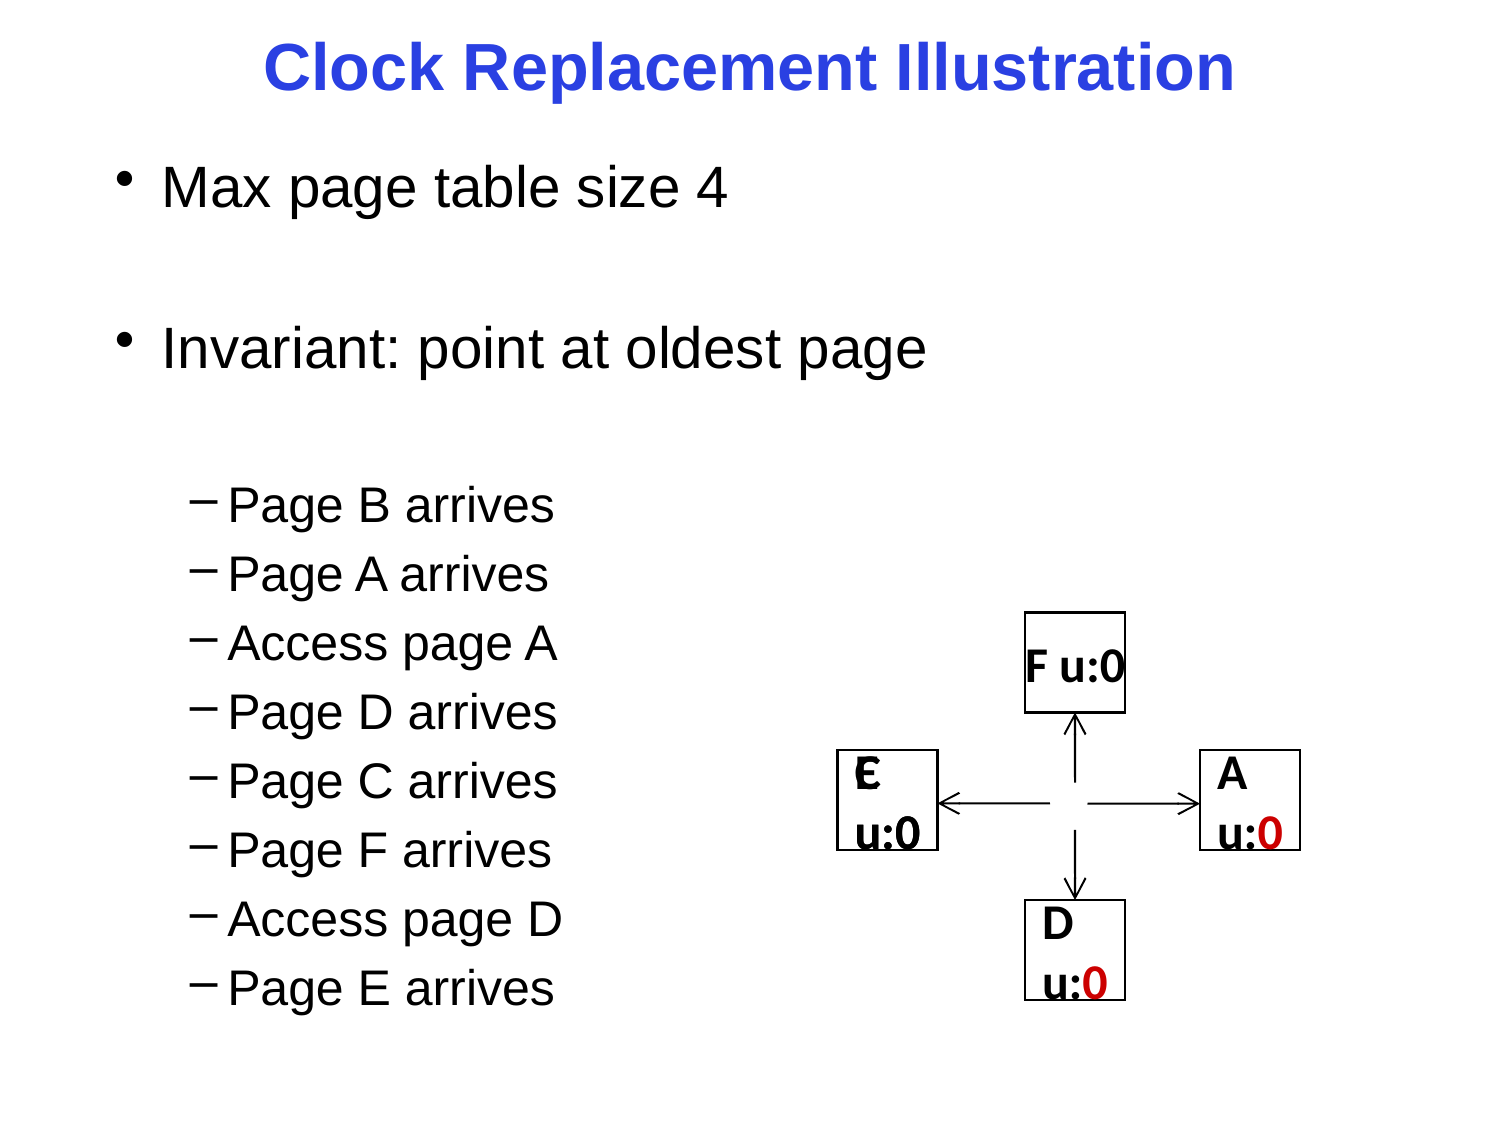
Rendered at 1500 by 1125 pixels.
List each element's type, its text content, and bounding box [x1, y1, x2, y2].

title Clock Replacement Illustration [162, 24, 1338, 113]
text_box D u:0 [1025, 900, 1125, 1000]
list Max page table size 4 Invariant: point at oldest page Page B arrives Page A arrives Access page A Page D arrives Page C arrives Page F arrives Access page D Page E arrives [99, 149, 1450, 1013]
text_box [937, 791, 1051, 815]
text_box [1063, 712, 1087, 783]
text_box [1087, 792, 1201, 816]
text_box A u:0 [1200, 750, 1300, 850]
text_box F u:0 [1025, 612, 1125, 713]
text_box [1063, 829, 1087, 901]
